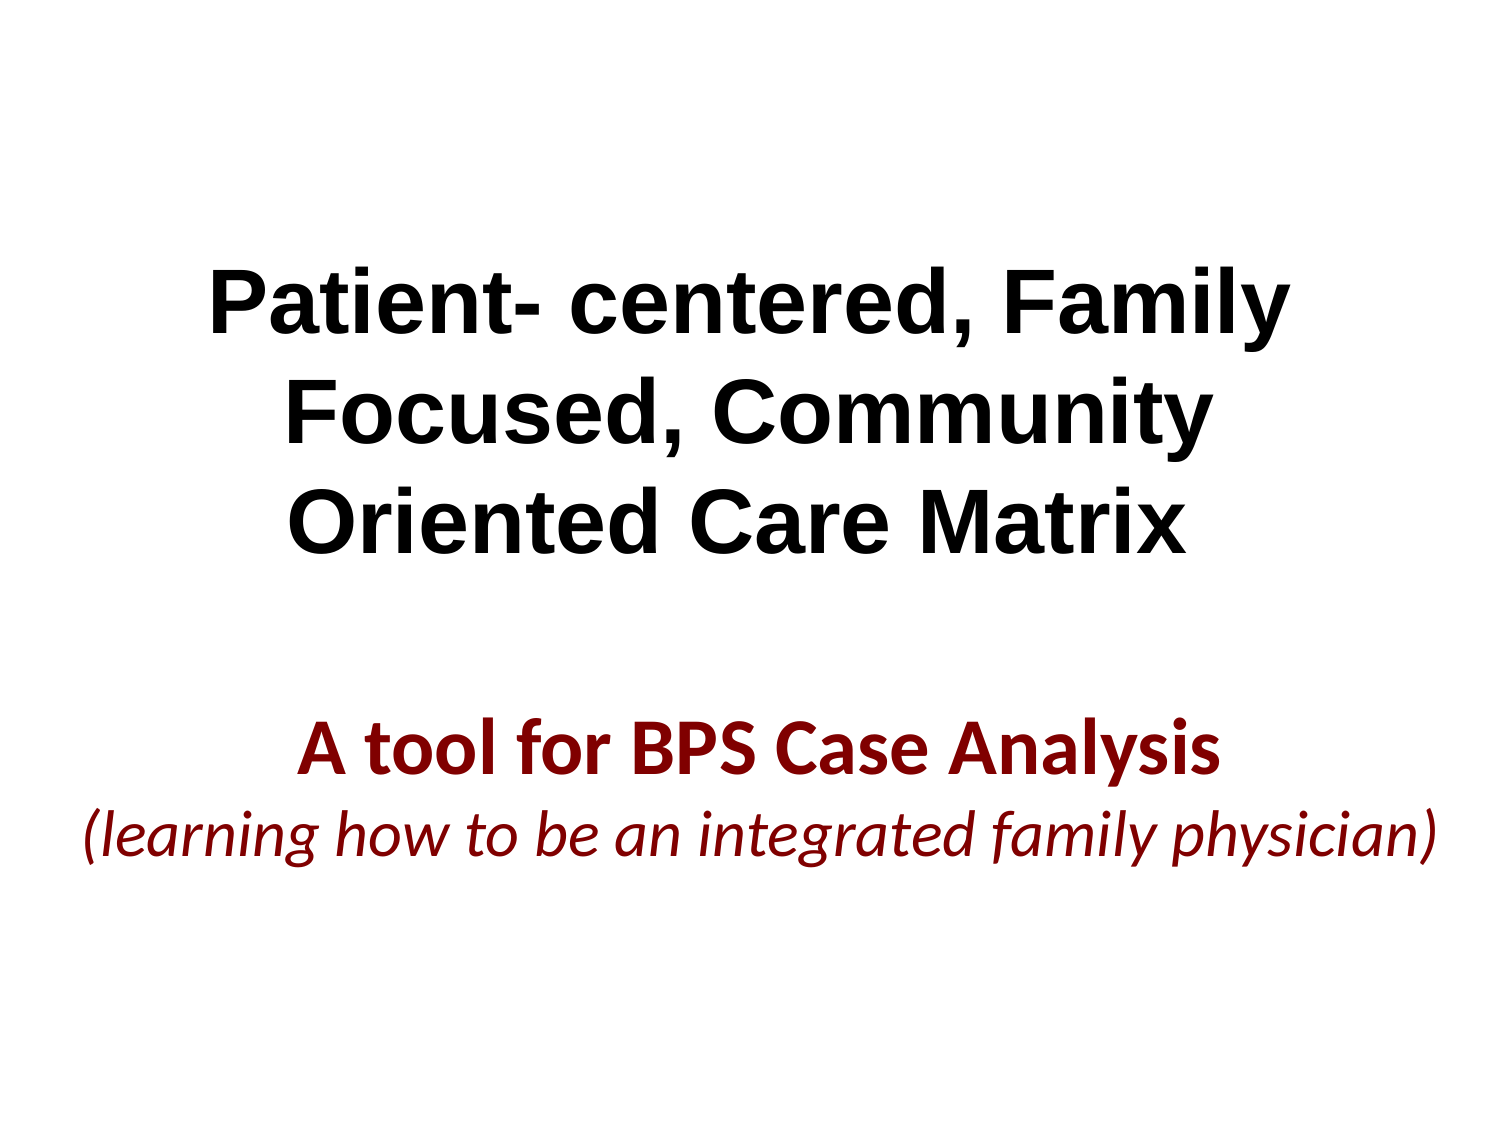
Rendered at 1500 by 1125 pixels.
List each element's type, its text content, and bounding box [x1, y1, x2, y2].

title A tool for BPS Case Analysis (learning how to be an integrated family physician) [21, 661, 1500, 903]
text_box Patient- centered, Family Focused, Community Oriented Care Matrix [74, 247, 1425, 566]
